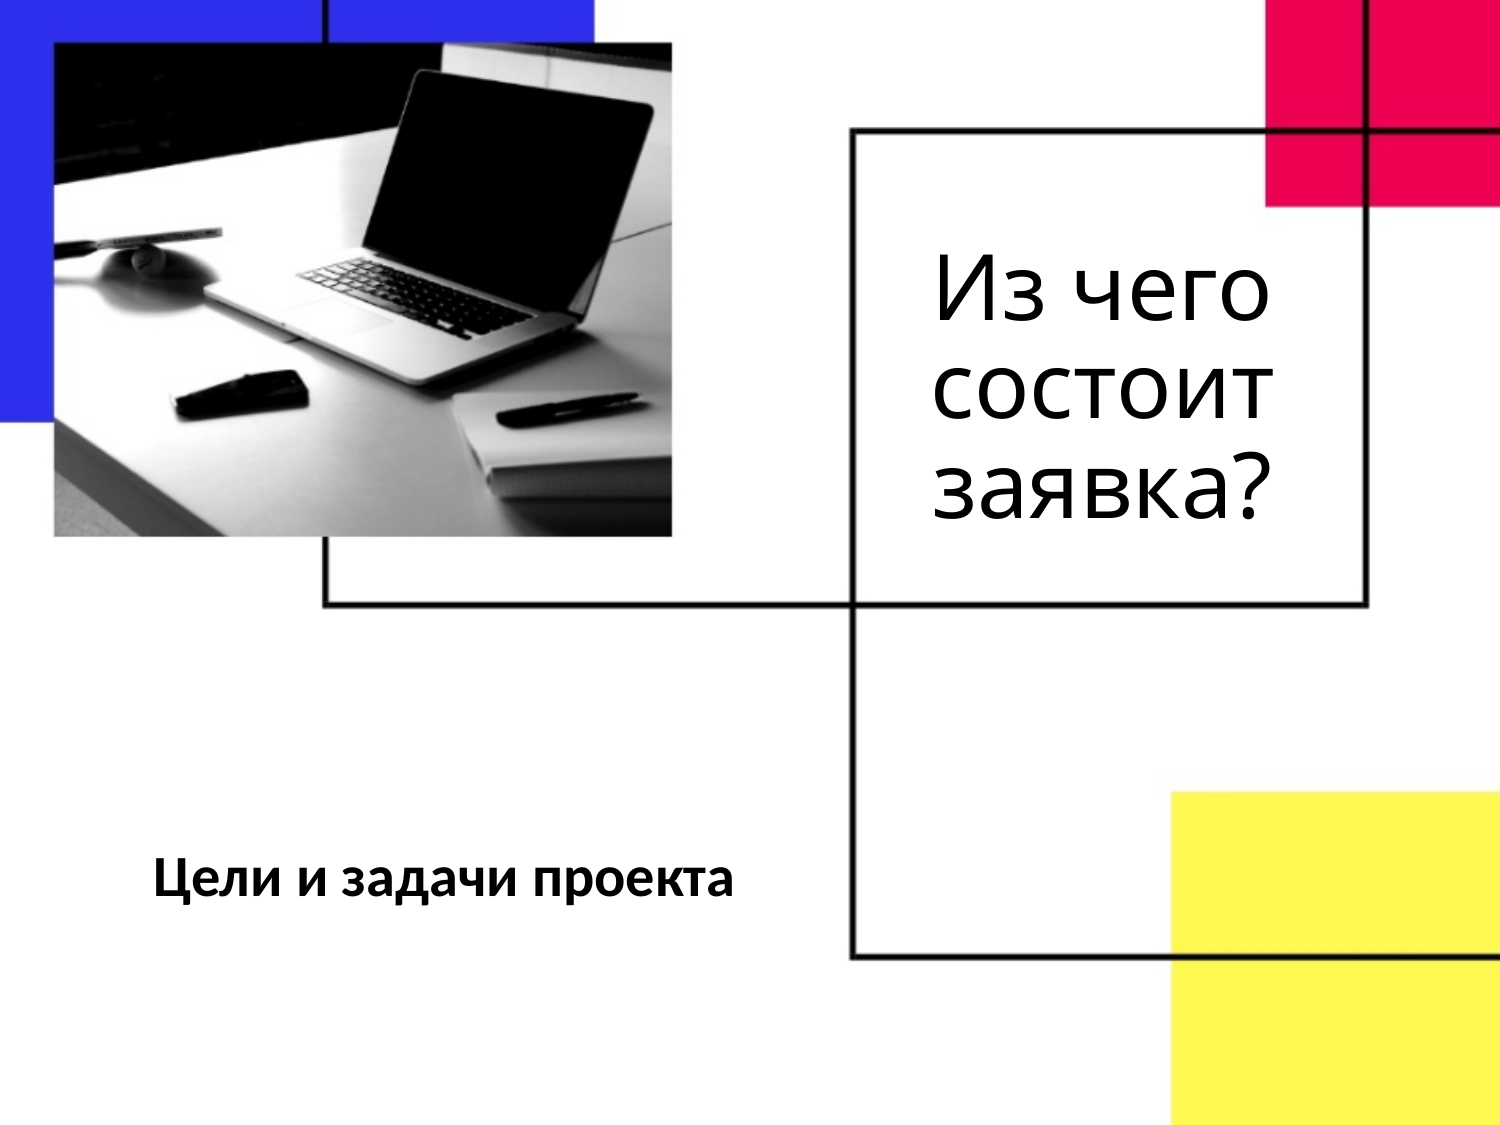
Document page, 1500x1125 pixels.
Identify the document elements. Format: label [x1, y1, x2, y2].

list [0, 0, 1500, 1125]
